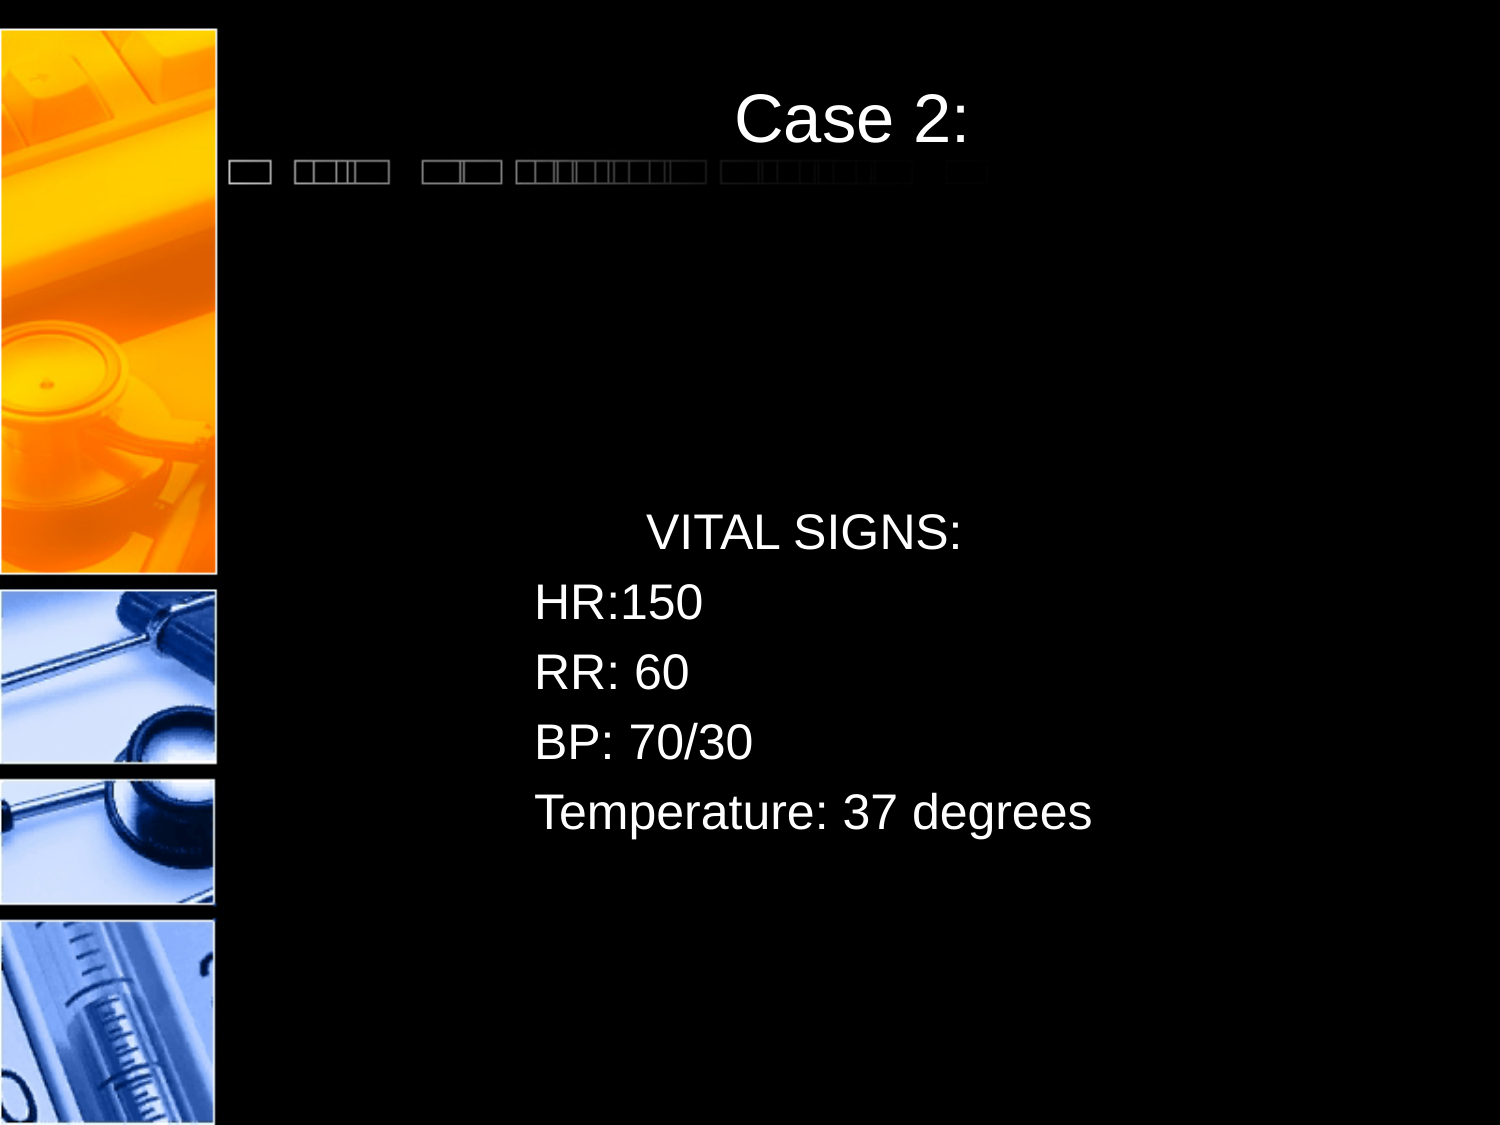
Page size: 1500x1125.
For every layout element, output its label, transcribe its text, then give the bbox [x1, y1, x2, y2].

list VITAL SIGNS: HR:150 RR: 60 BP: 70/30 Temperature: 37 degrees [225, 211, 1463, 1025]
picture [0, 0, 1500, 1125]
title Case 2: [225, 32, 1463, 198]
